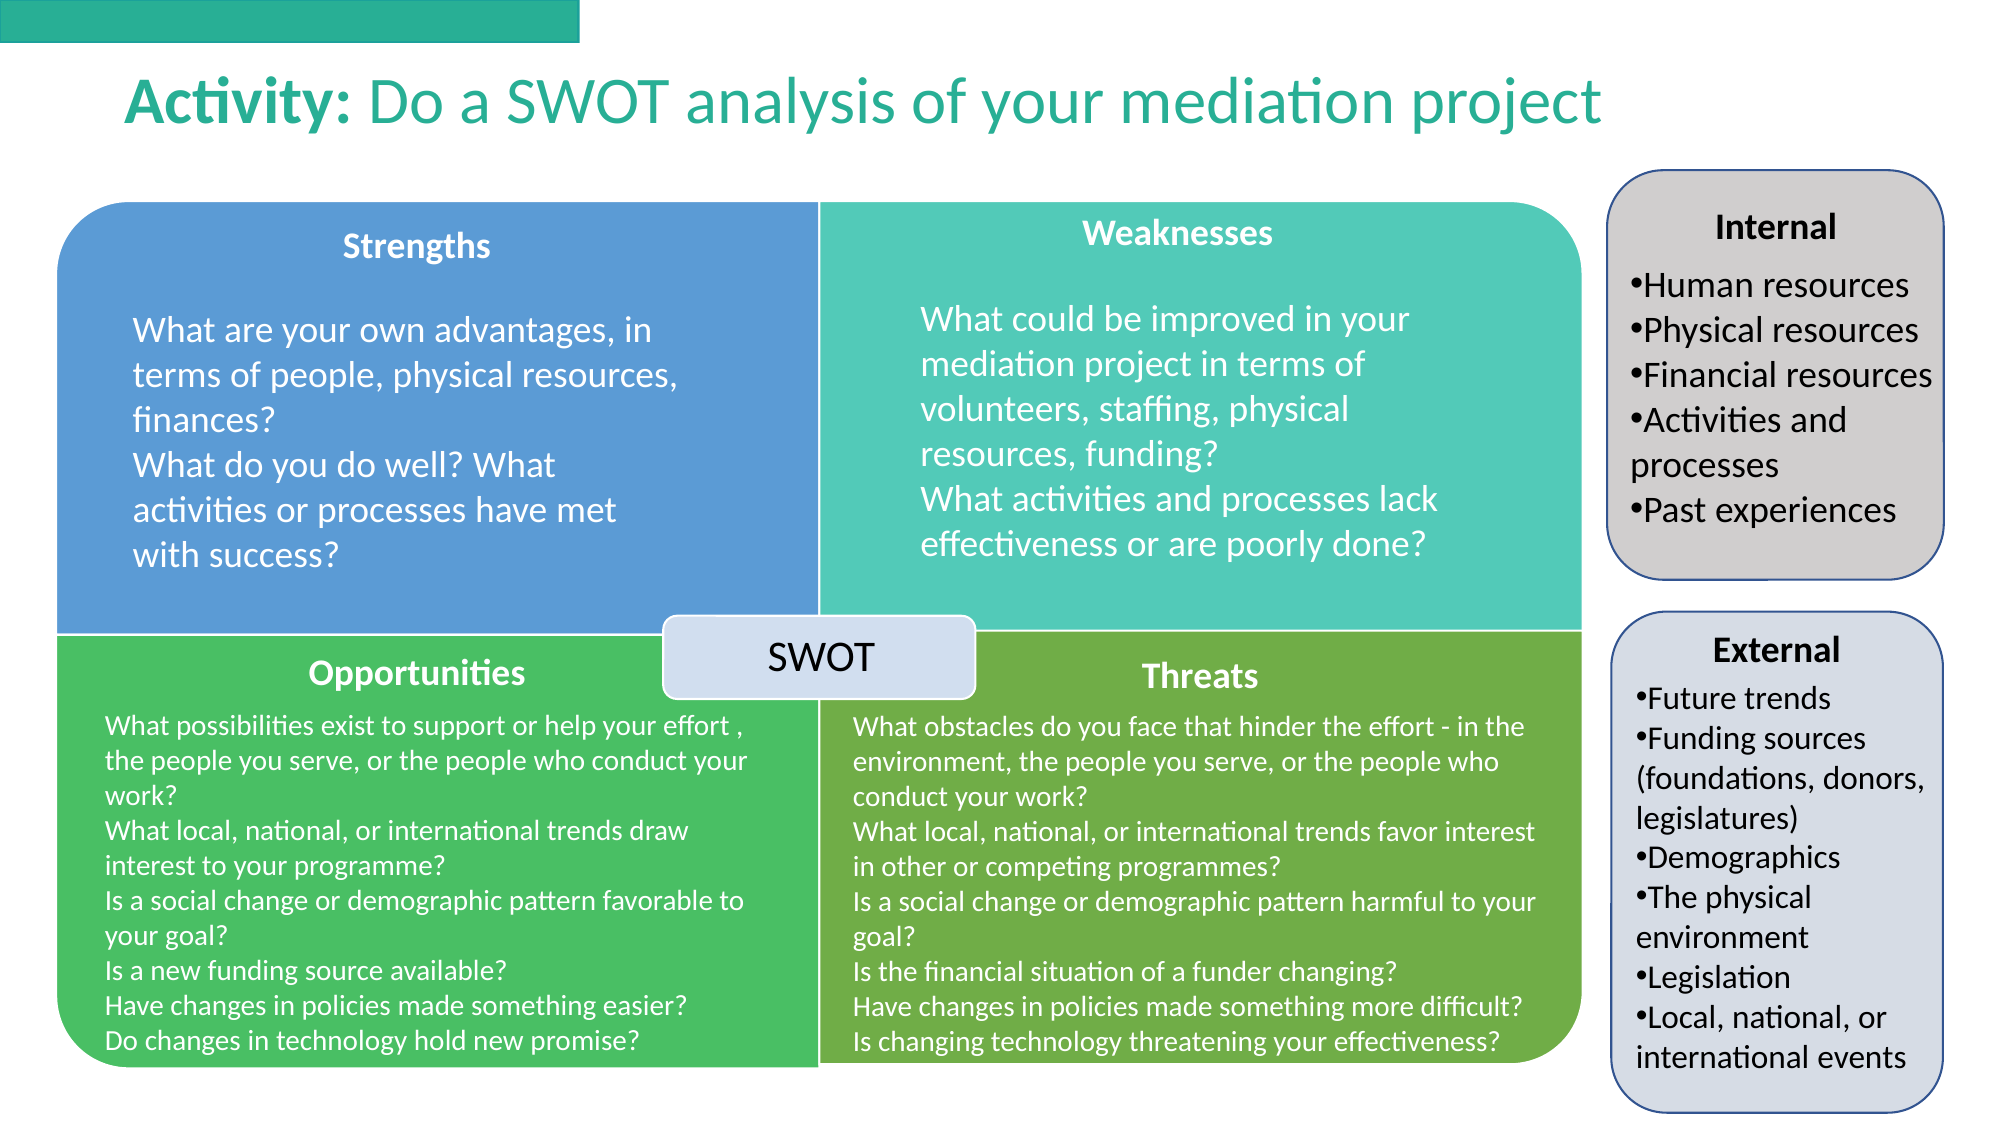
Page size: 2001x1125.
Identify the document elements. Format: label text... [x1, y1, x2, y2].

text_box [1610, 610, 1944, 1091]
text_box Human resources Physical resources Financial resources Activities and processes Past experiences [1615, 252, 1953, 583]
list Activity: Do a SWOT analysis of your mediation project [0, 58, 1618, 179]
text_box Future trends Funding sources (foundations, donors, legislatures) Demographics The physical environment Legislation Local, national, or international events [1621, 668, 2000, 1123]
text_box Internal [1700, 194, 1853, 252]
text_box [56, 200, 1583, 1069]
text_box [1606, 169, 1945, 555]
text_box External [1698, 617, 1856, 668]
